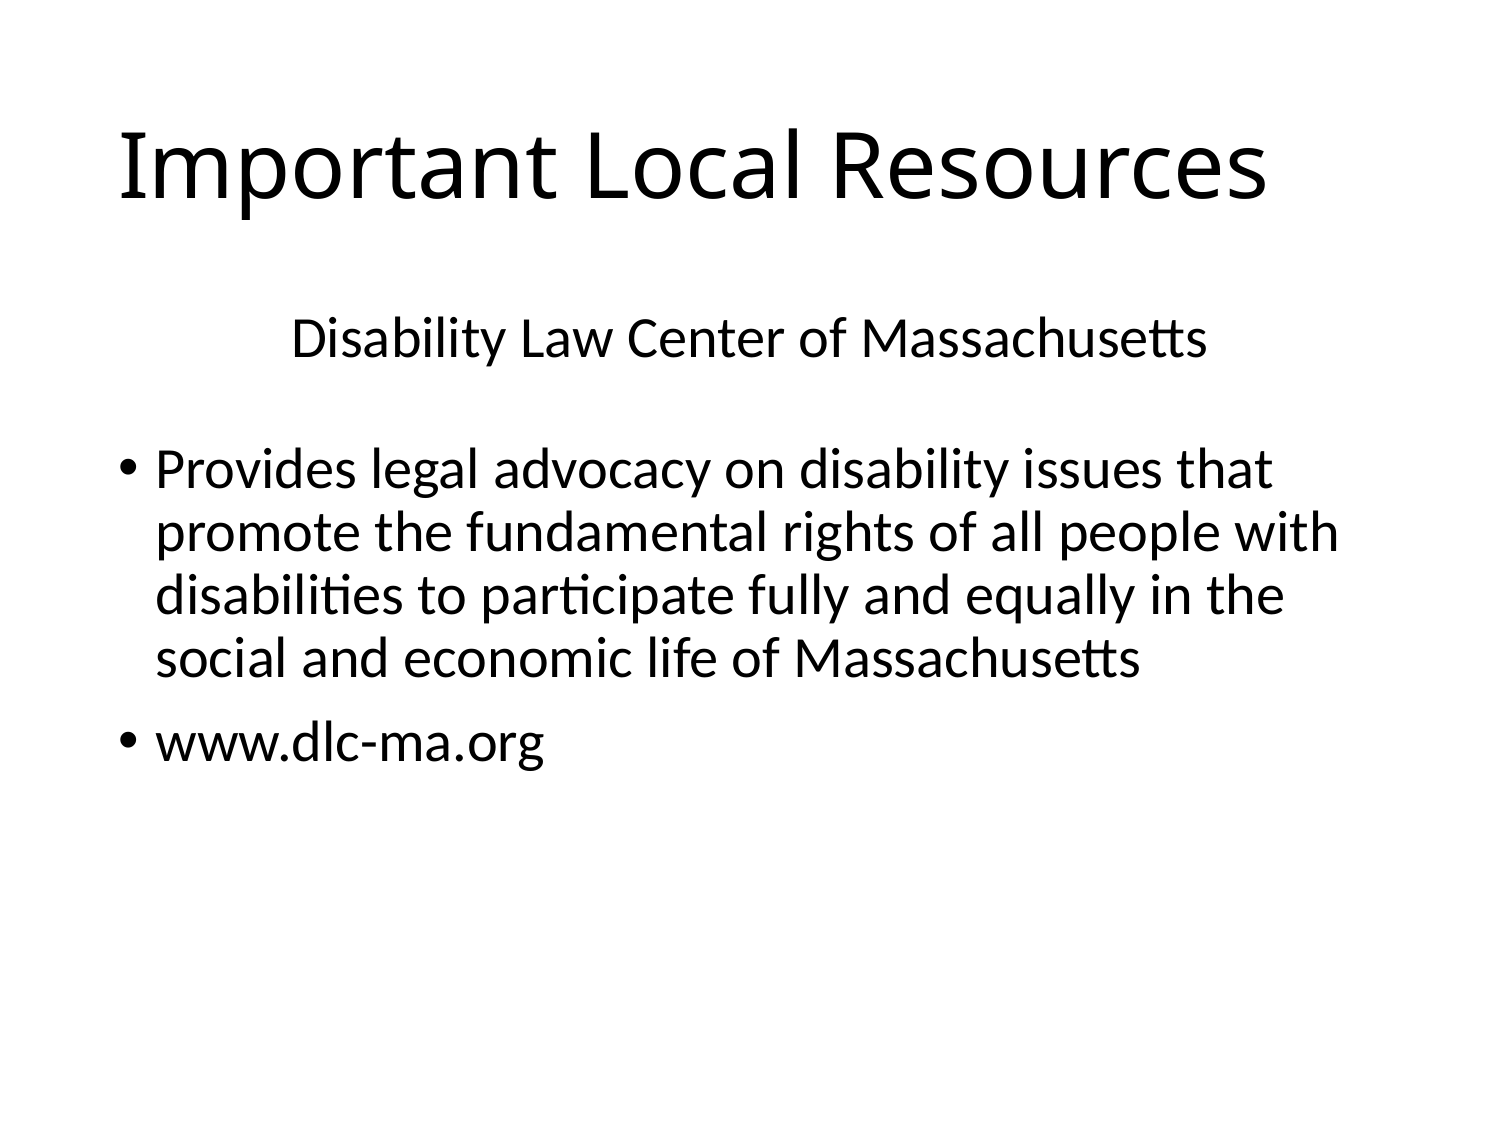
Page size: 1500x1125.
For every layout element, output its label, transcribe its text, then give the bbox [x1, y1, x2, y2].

title Important Local Resources [103, 59, 1397, 278]
list Disability Law Center of Massachusetts Provides legal advocacy on disability issues that promote the fundamental rights of all people with disabilities to participate fully and equally in the social and economic life of Massachusetts www.dlc-ma.org [103, 299, 1397, 1014]
